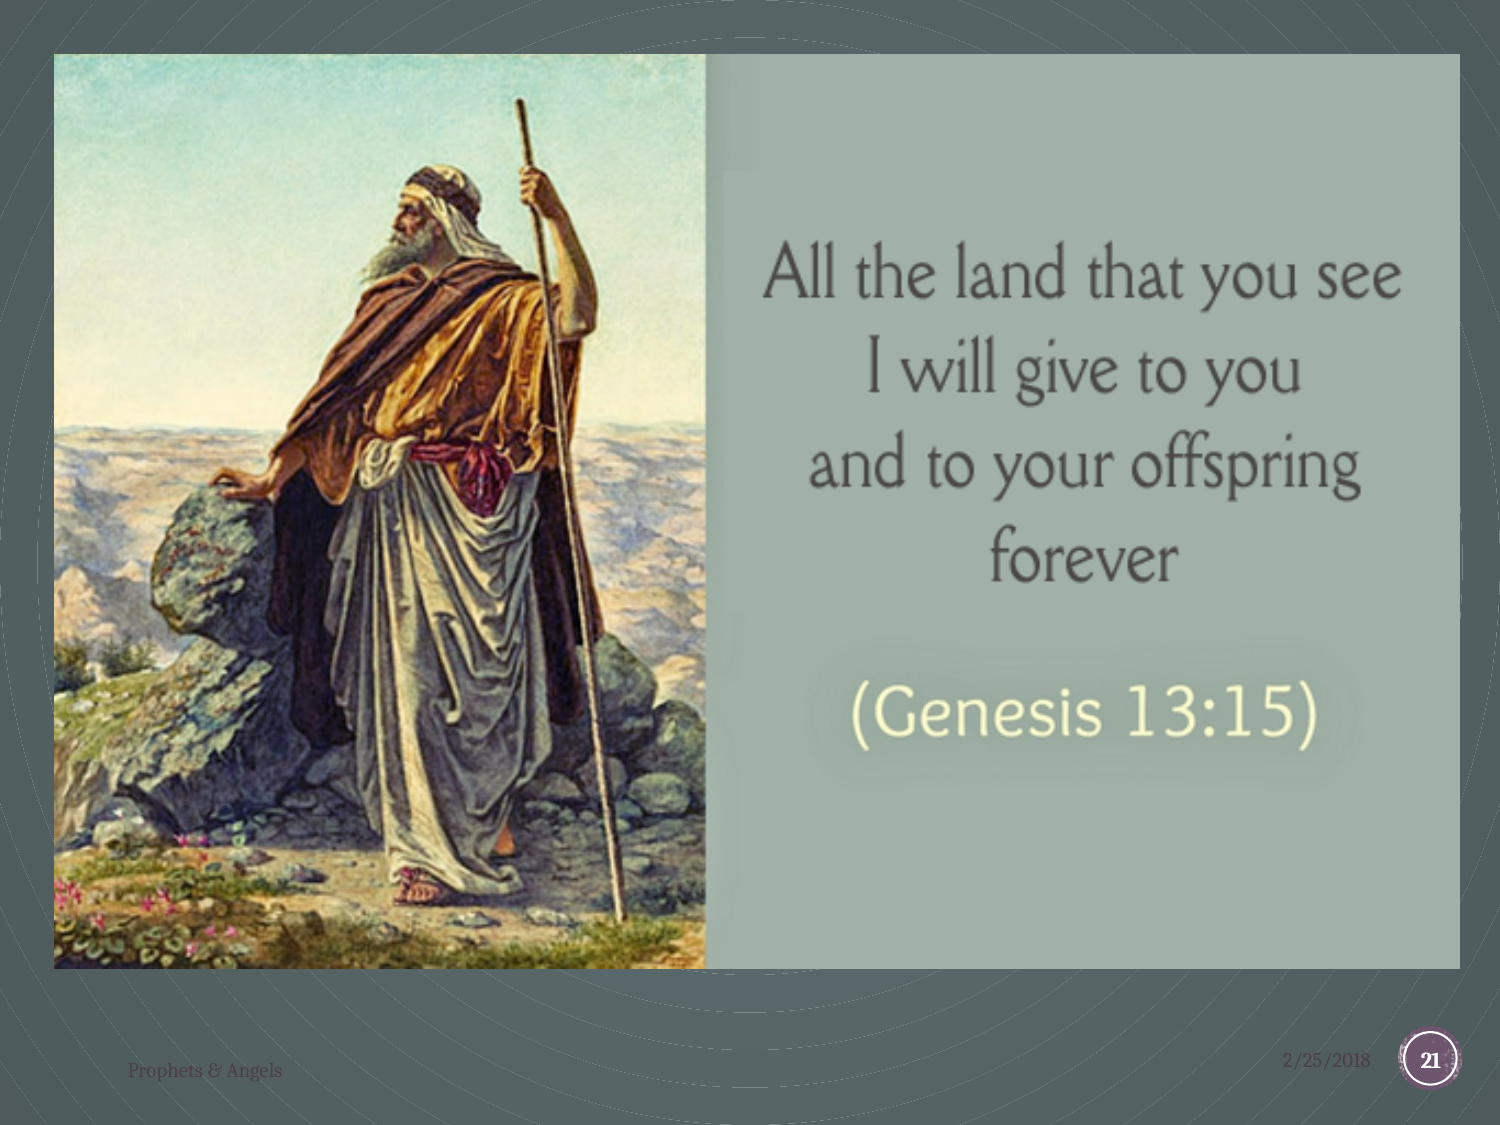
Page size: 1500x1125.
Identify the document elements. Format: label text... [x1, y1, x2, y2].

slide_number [982, 1028, 1386, 1089]
picture [54, 54, 1460, 969]
slide_number 21 [1391, 1028, 1471, 1089]
footer Prophets & Angels [112, 1039, 891, 1099]
